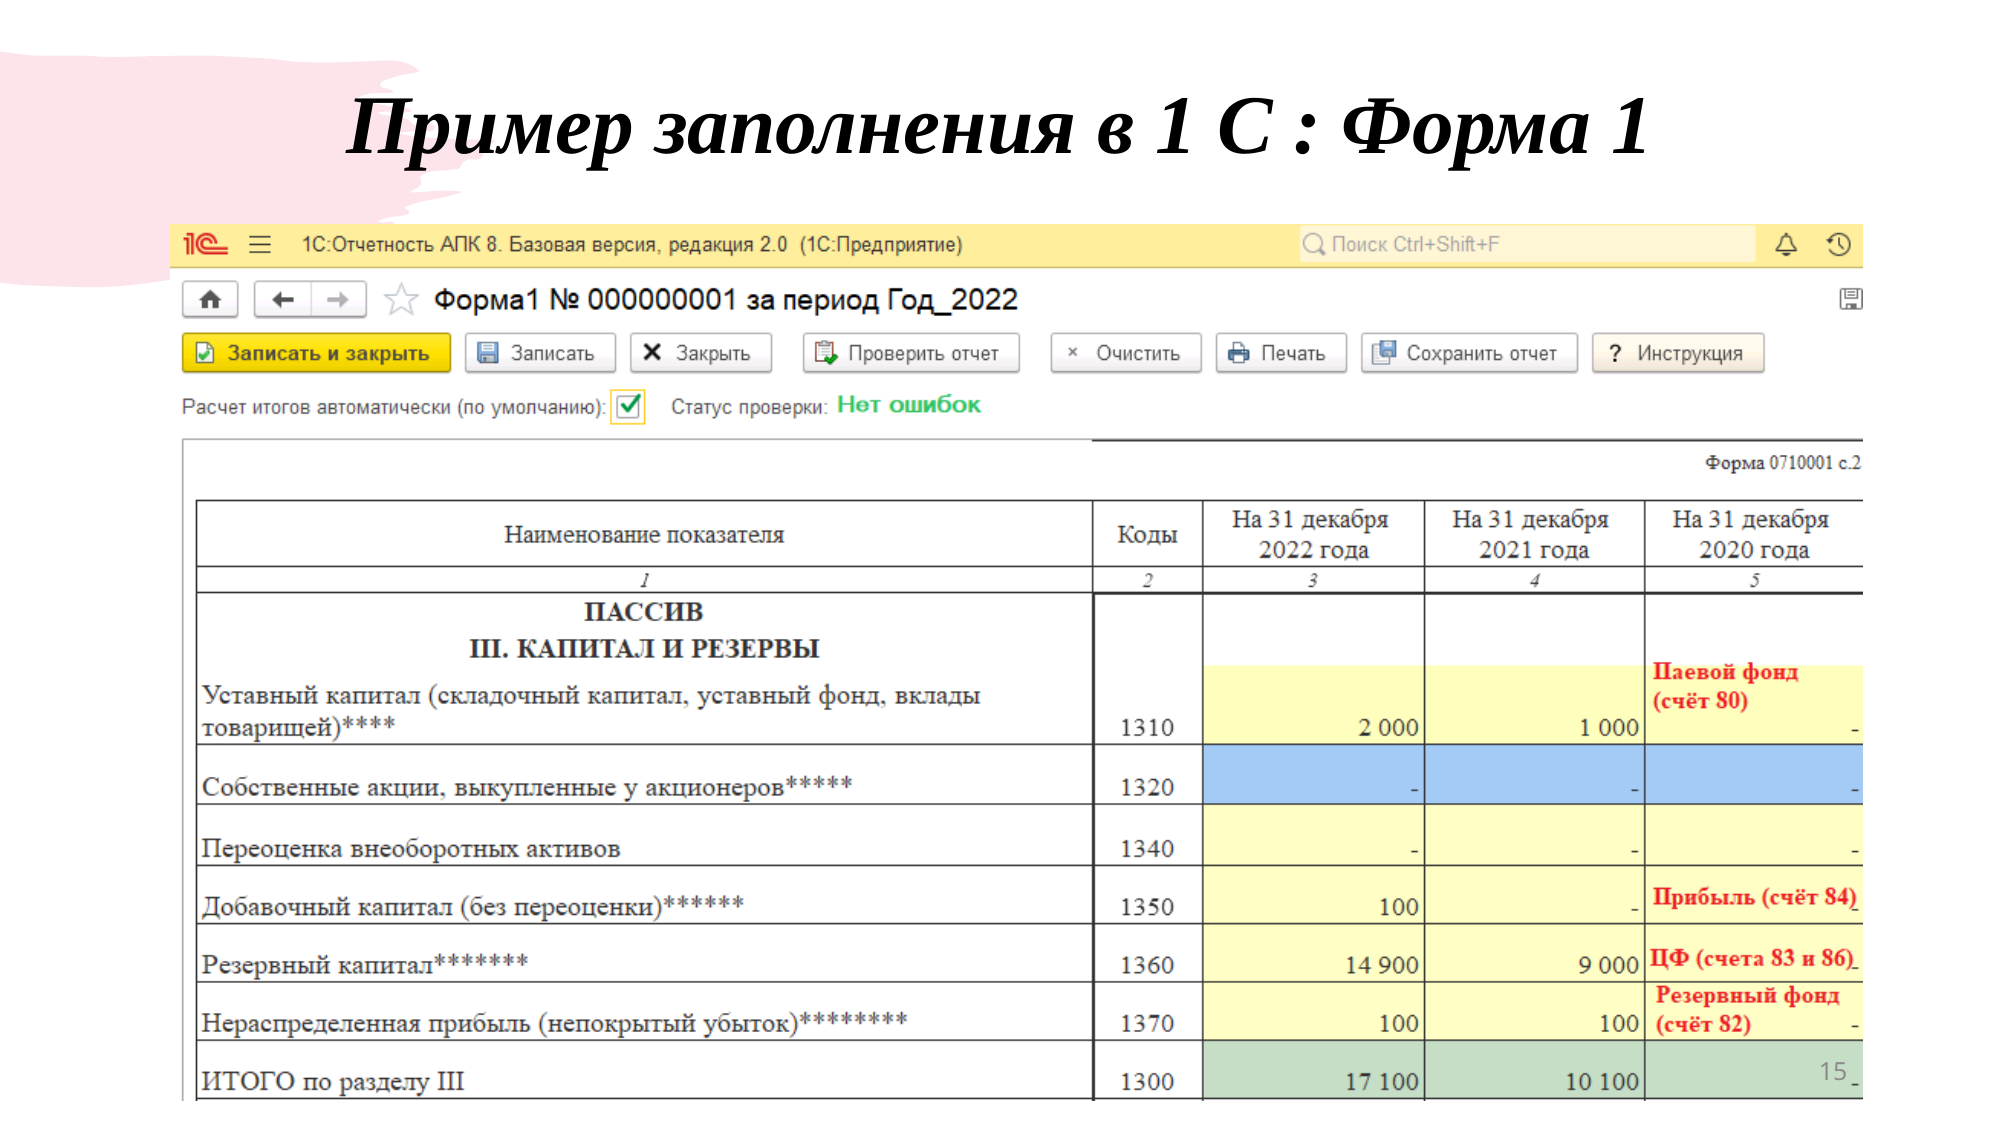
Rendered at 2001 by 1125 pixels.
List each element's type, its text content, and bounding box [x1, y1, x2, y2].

title Пример заполнения в 1 С : Форма 1 [137, 59, 1863, 194]
slide_number [137, 1042, 588, 1103]
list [170, 224, 1863, 1101]
